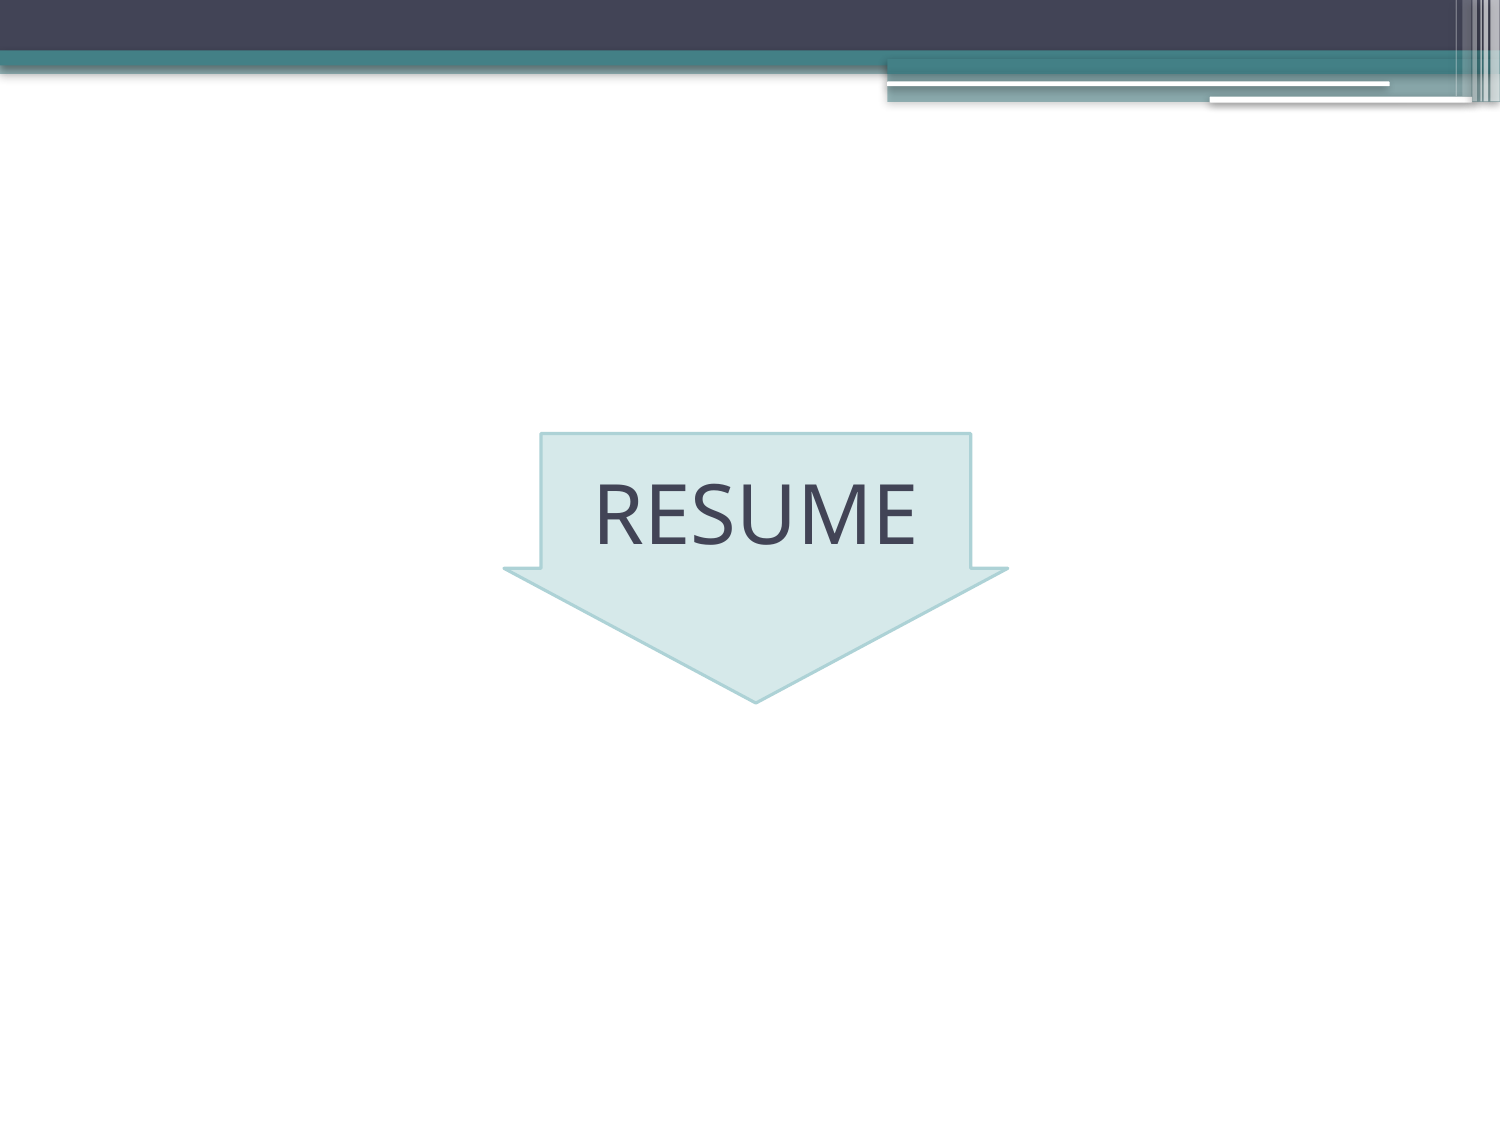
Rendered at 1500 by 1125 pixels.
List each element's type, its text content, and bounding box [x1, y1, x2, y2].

text_box RESUME [502, 431, 1010, 705]
